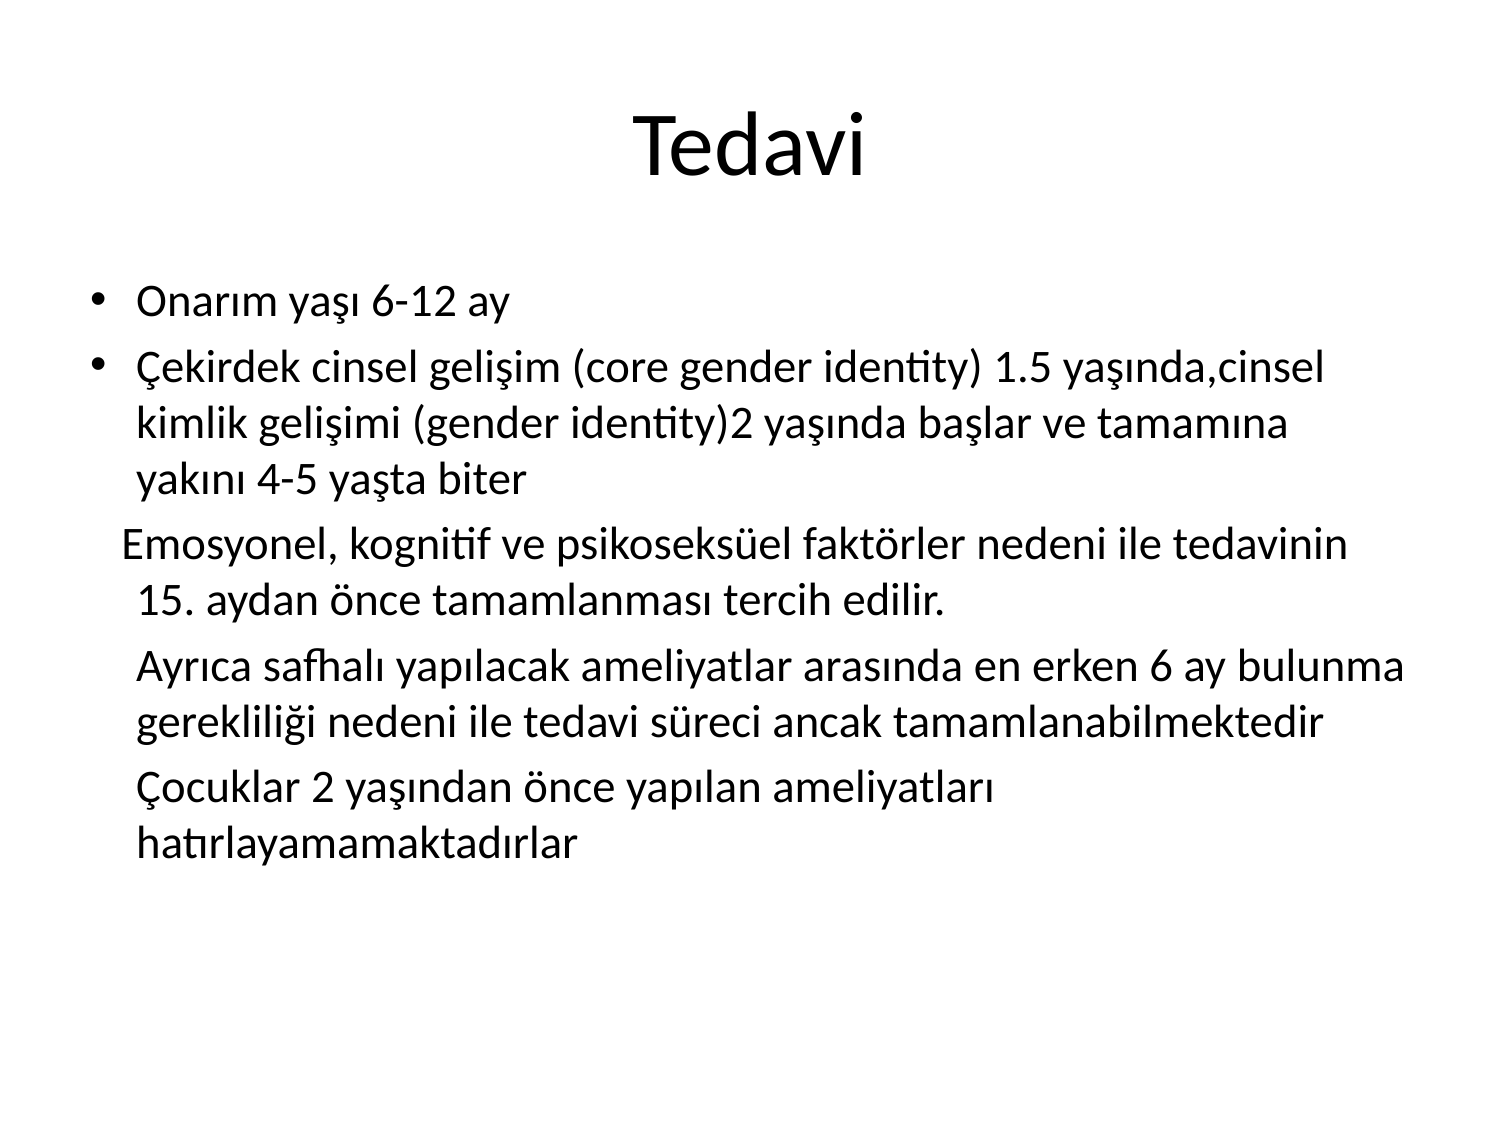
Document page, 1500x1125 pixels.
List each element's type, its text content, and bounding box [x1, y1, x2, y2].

title Tedavi [75, 45, 1425, 233]
list Onarım yaşı 6-12 ay Çekirdek cinsel gelişim (core gender identity) 1.5 yaşında,cinsel kimlik gelişimi (gender identity)2 yaşında başlar ve tamamına yakını 4-5 yaşta biter Emosyonel, kognitif ve psikoseksüel faktörler nedeni ile tedavinin 15. aydan önce tamamlanması tercih edilir. Ayrıca safhalı yapılacak ameliyatlar arasında en erken 6 ay bulunma gerekliliği nedeni ile tedavi süreci ancak tamamlanabilmektedir Çocuklar 2 yaşından önce yapılan ameliyatları hatırlayamamaktadırlar [75, 262, 1425, 1005]
